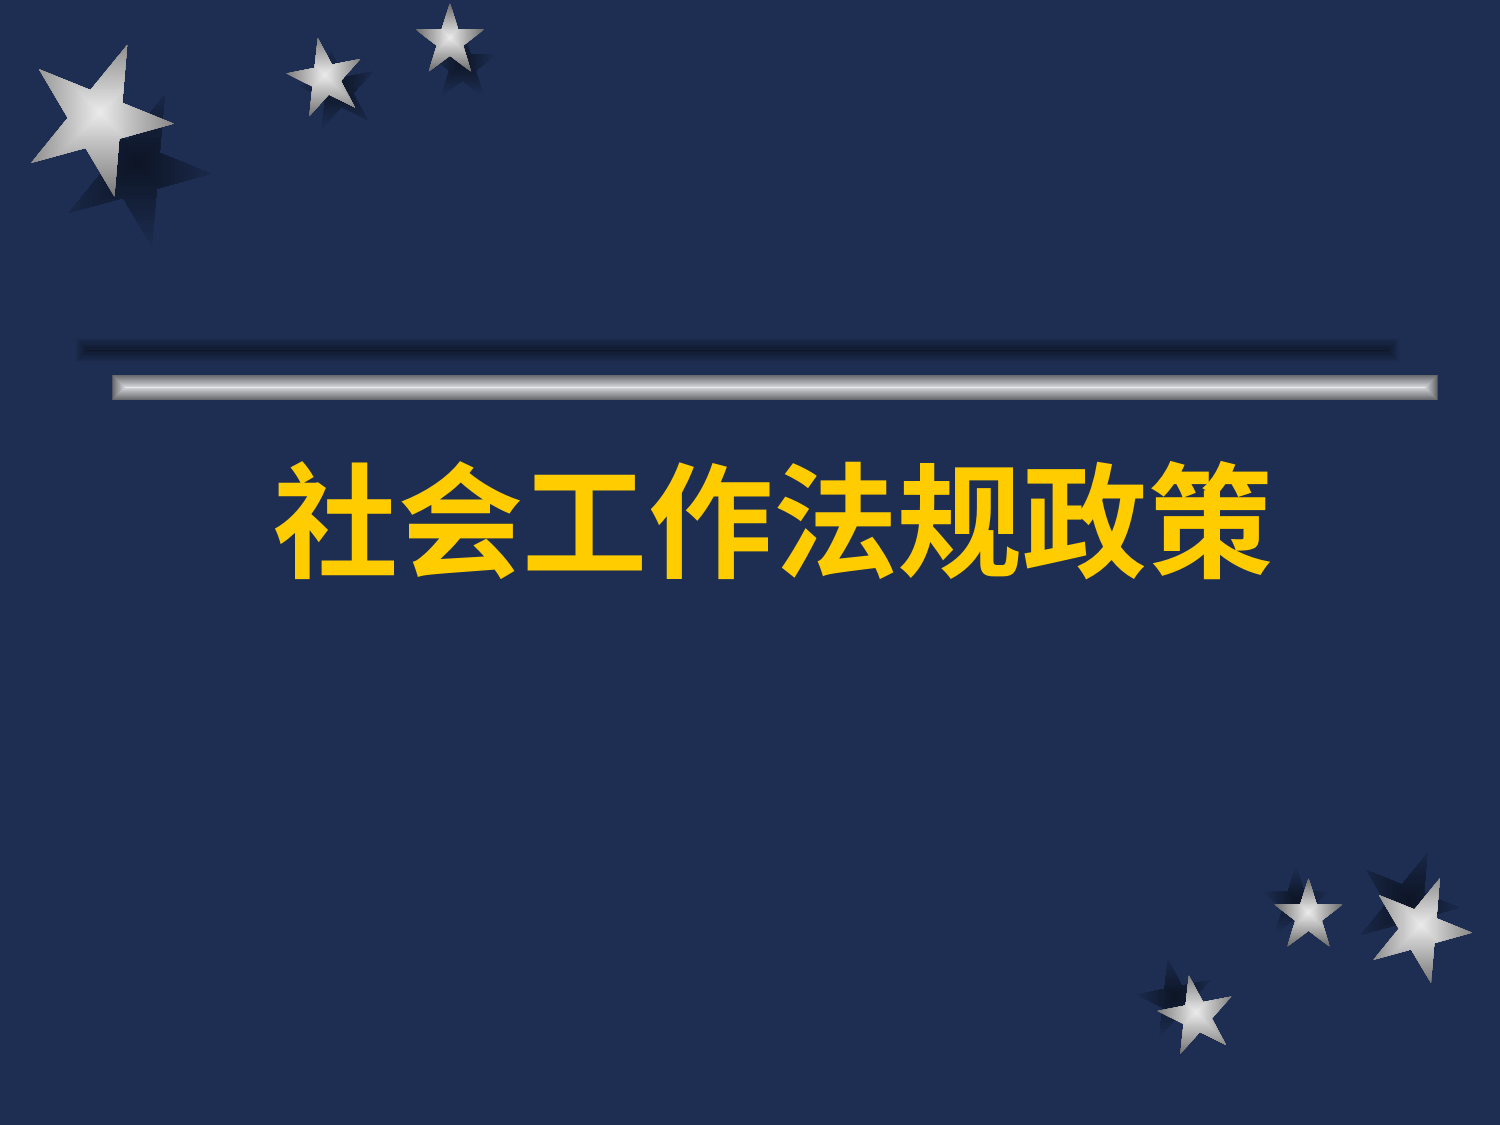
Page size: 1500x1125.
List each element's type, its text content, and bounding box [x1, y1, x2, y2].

text_box 社会工作法规政策 [135, 432, 1411, 675]
